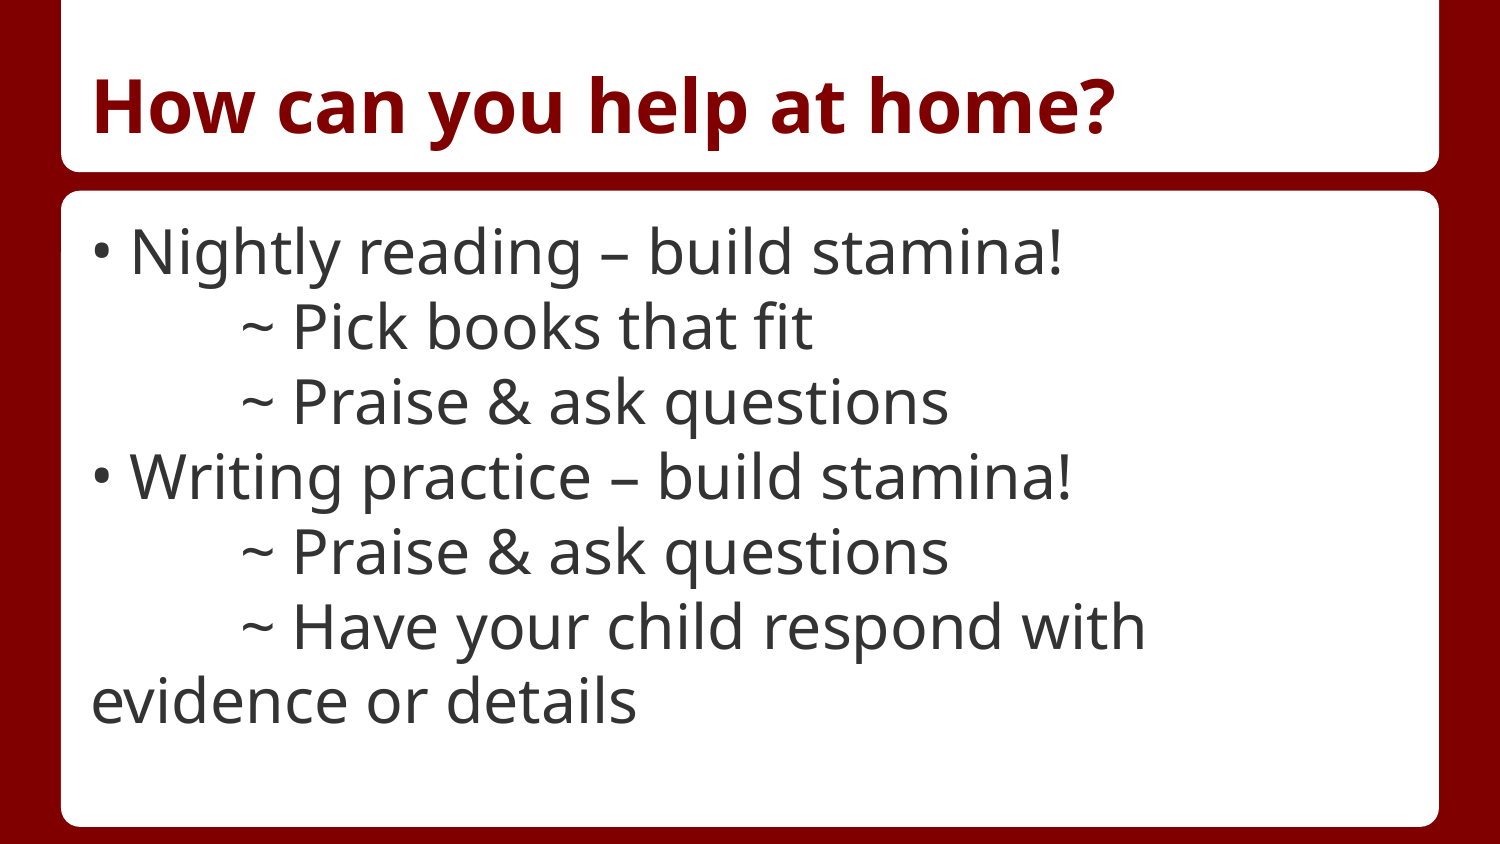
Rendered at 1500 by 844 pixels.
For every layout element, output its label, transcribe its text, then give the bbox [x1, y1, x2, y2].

title How can you help at home? [75, 22, 1425, 164]
list Nightly reading – build stamina! ~ Pick books that fit ~ Praise & ask questions Writing practice – build stamina! ~ Praise & ask questions ~ Have your child respond with evidence or details [75, 196, 1425, 808]
